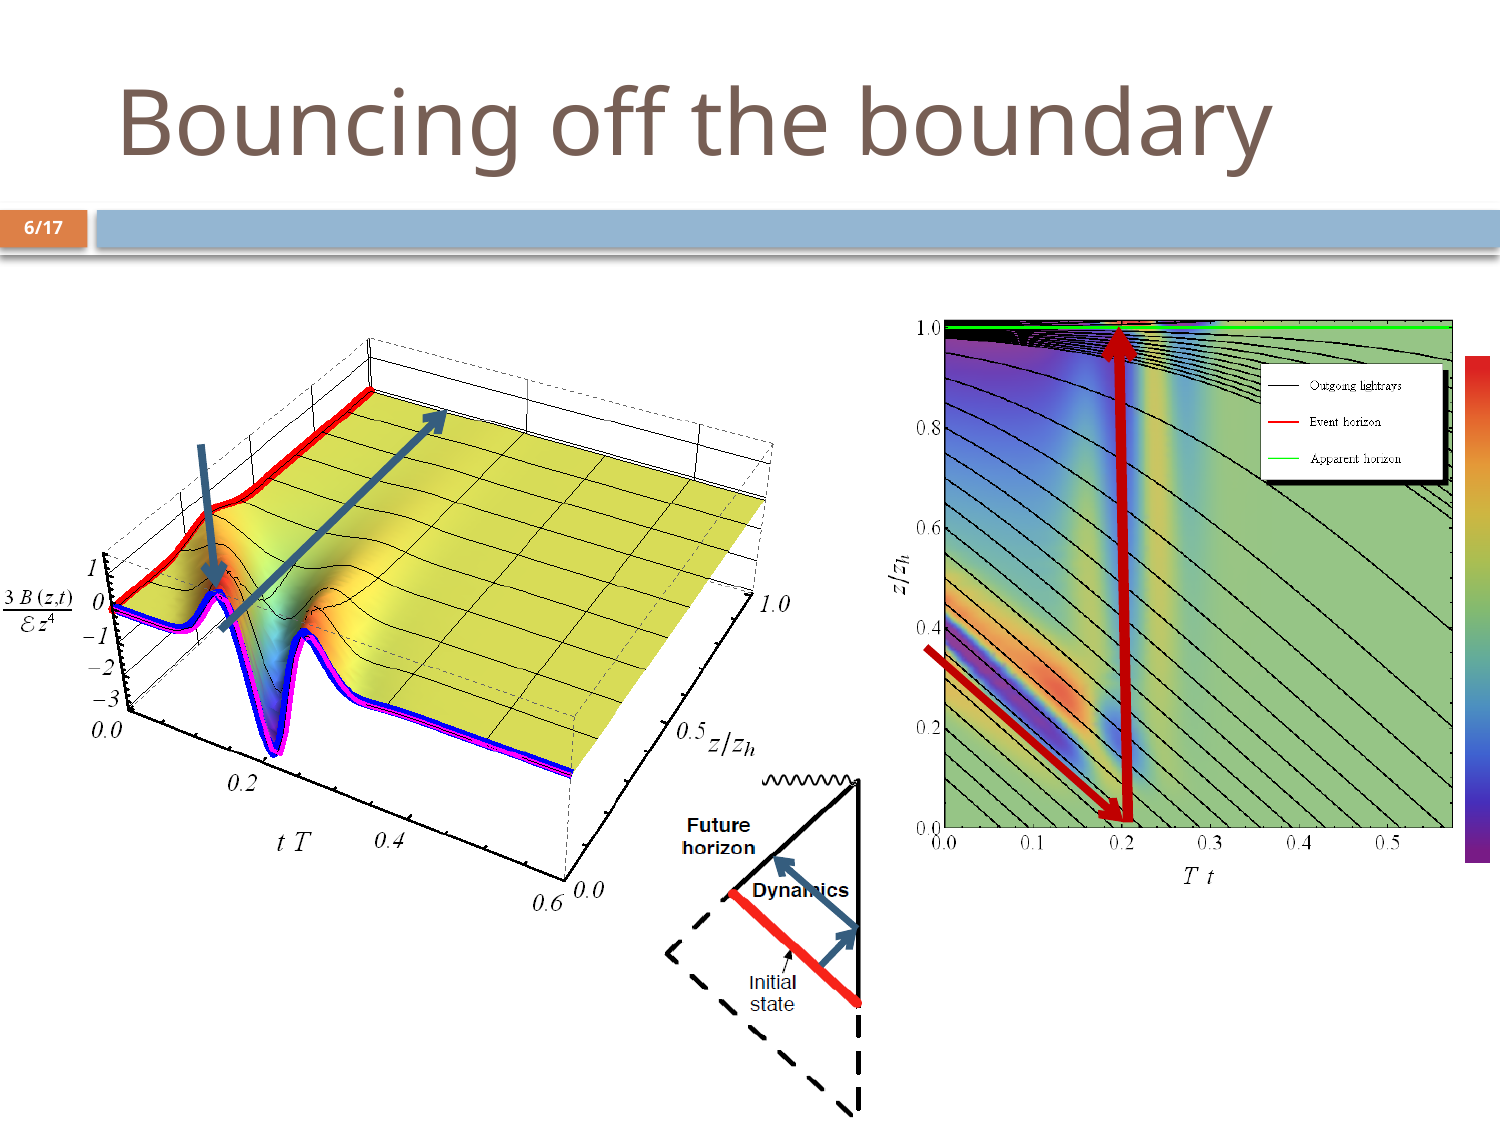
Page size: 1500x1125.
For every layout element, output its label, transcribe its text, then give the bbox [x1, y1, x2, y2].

slide_number 6/17 [0, 208, 88, 249]
title Bouncing off the boundary [100, 37, 1438, 200]
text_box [643, 762, 869, 1125]
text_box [867, 314, 1500, 906]
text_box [0, 337, 791, 918]
